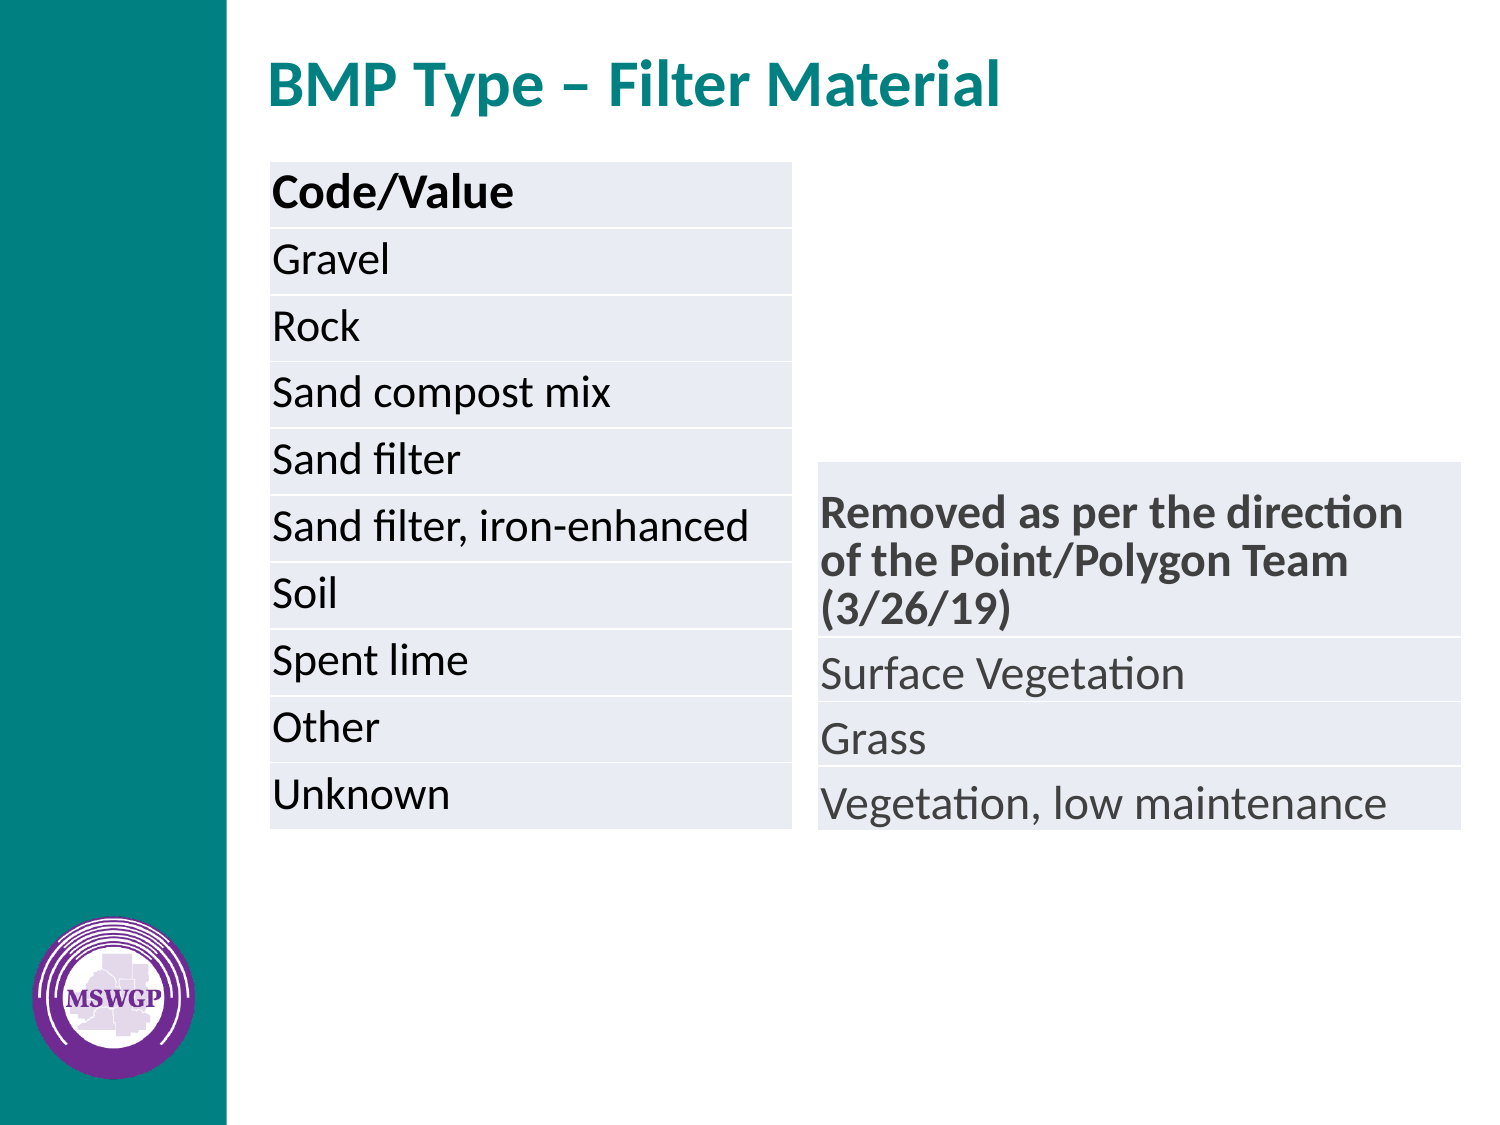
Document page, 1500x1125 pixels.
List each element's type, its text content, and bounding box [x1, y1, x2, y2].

table_header Code/Value [270, 162, 792, 227]
table_header Removed as per the direction of the Point/Polygon Team (3/26/19) [818, 462, 1461, 636]
table_cell Gravel [270, 229, 792, 294]
table_cell Sand filter [270, 429, 792, 494]
table_cell Spent lime [270, 630, 792, 695]
table_cell Sand filter, iron-enhanced [270, 496, 792, 561]
table_cell Surface Vegetation [818, 638, 1461, 701]
text_box BMP Type – Filter Material [252, 32, 1374, 128]
table_cell Other [270, 697, 792, 762]
table_cell Vegetation, low maintenance [818, 767, 1461, 830]
table_cell Sand compost mix [270, 362, 792, 427]
table_cell Unknown [270, 763, 792, 829]
table_cell Grass [818, 702, 1461, 765]
table_cell Rock [270, 296, 792, 361]
table_cell Soil [270, 563, 792, 628]
text_box [0, 0, 229, 1125]
picture [17, 903, 205, 1088]
